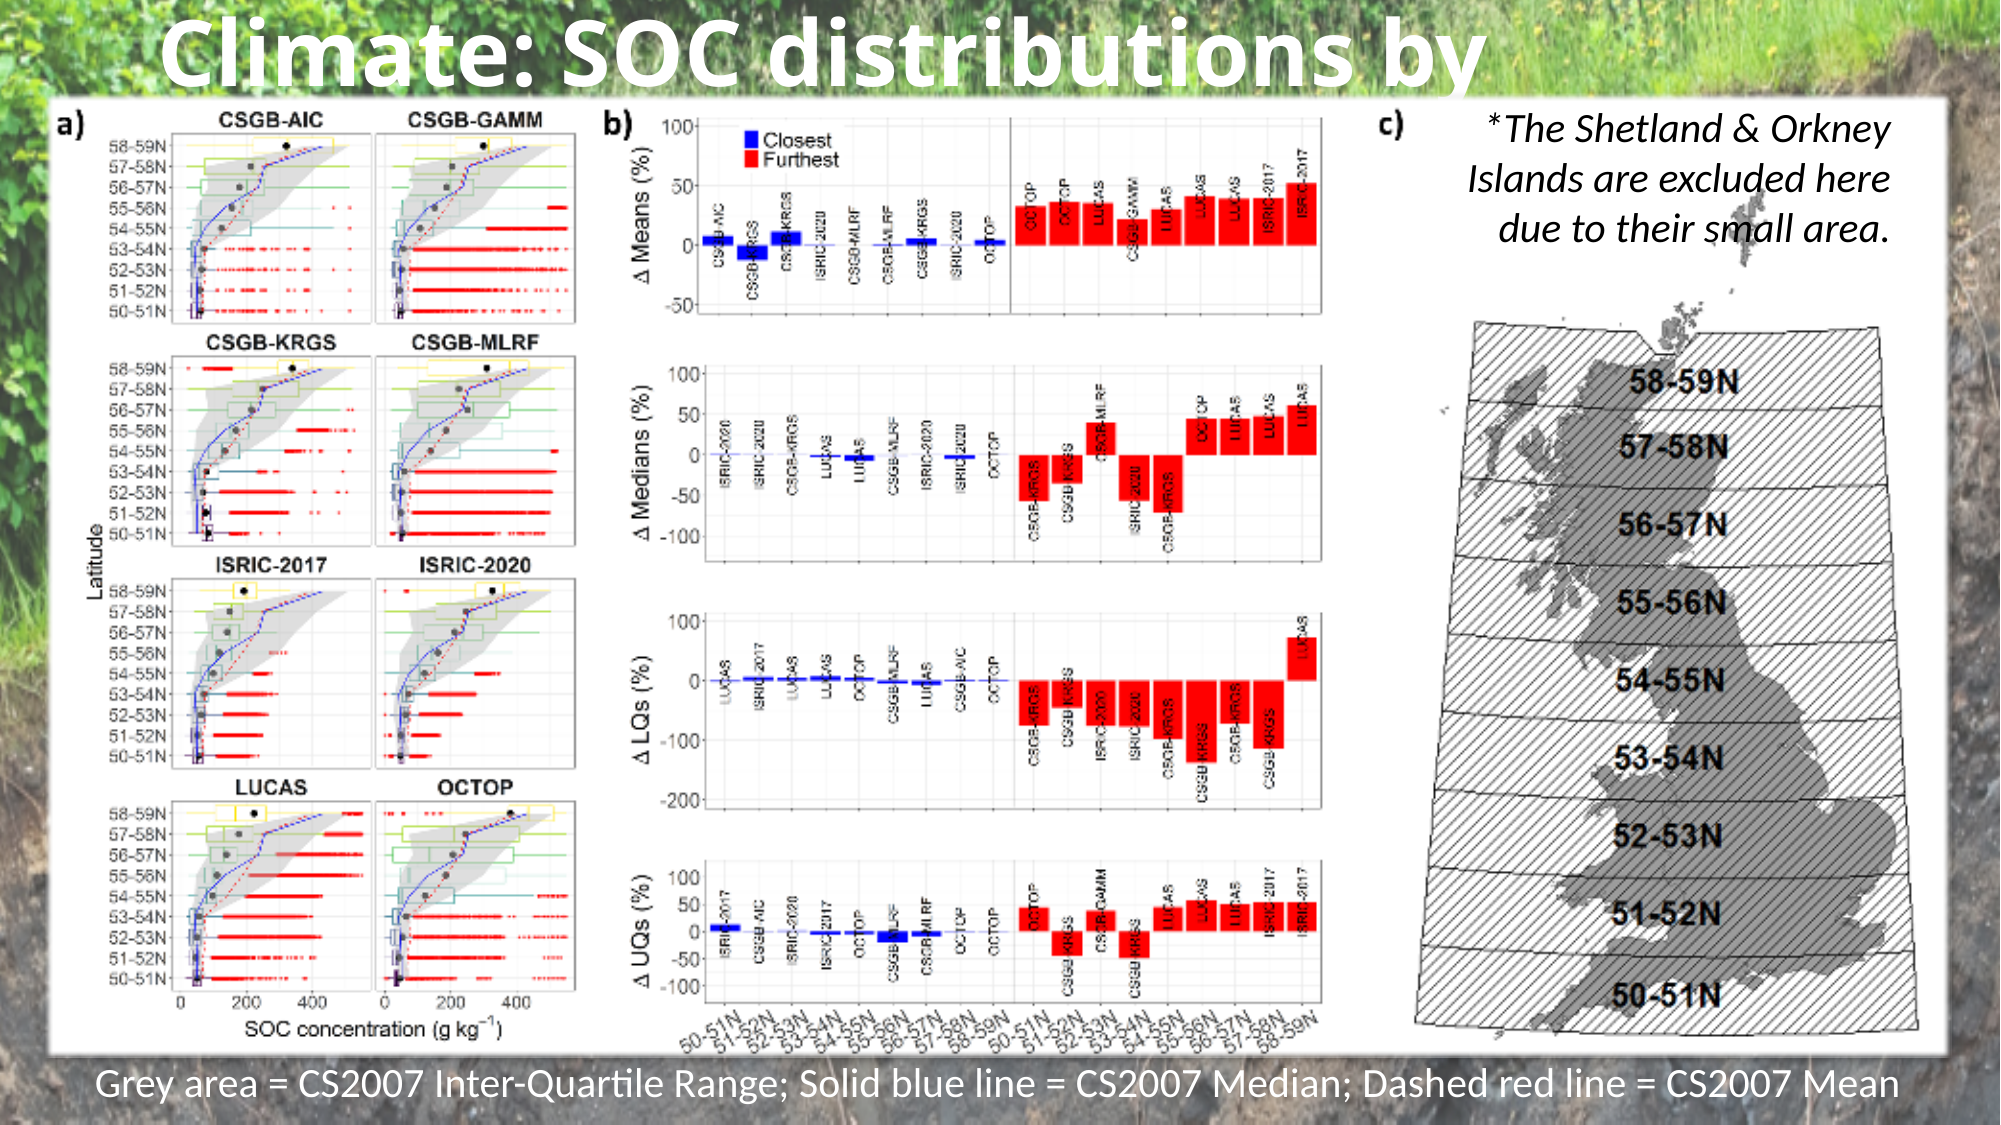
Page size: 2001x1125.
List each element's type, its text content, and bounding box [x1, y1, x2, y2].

table_cell 17.89 [0, 0, 2000, 1125]
title Climate: SOC distributions by latitude [142, 0, 1868, 93]
text_box Grey area = CS2007 Inter-Quartile Range; Solid blue line = CS2007 Median; Dashed red line = CS2007 Mean [71, 1058, 1926, 1114]
picture [45, 93, 1951, 1058]
